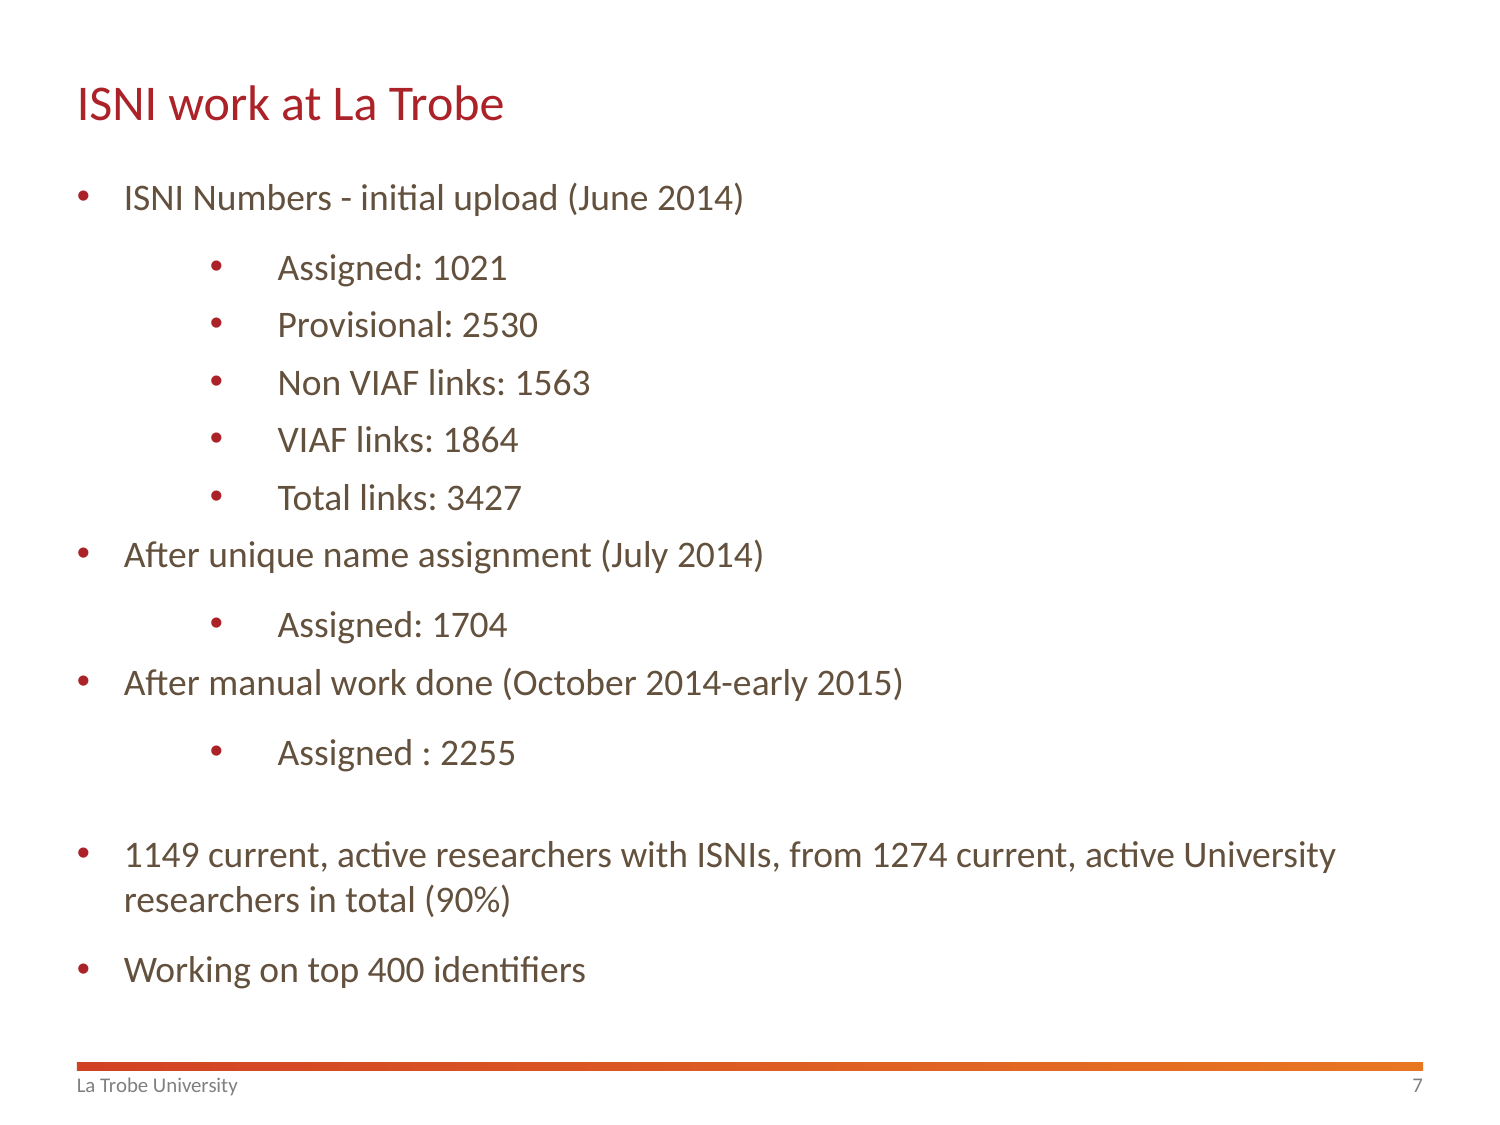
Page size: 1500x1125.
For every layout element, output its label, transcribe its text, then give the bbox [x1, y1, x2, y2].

list ISNI Numbers - initial upload (June 2014) Assigned: 1021 Provisional: 2530 Non VIAF links: 1563 VIAF links: 1864 Total links: 3427 After unique name assignment (July 2014) Assigned: 1704 After manual work done (October 2014-early 2015) Assigned : 2255 1149 current, active researchers with ISNIs, from 1274 current, active University researchers in total (90%) Working on top 400 identifiers [76, 172, 1424, 1009]
title ISNI work at La Trobe [76, 70, 1424, 172]
